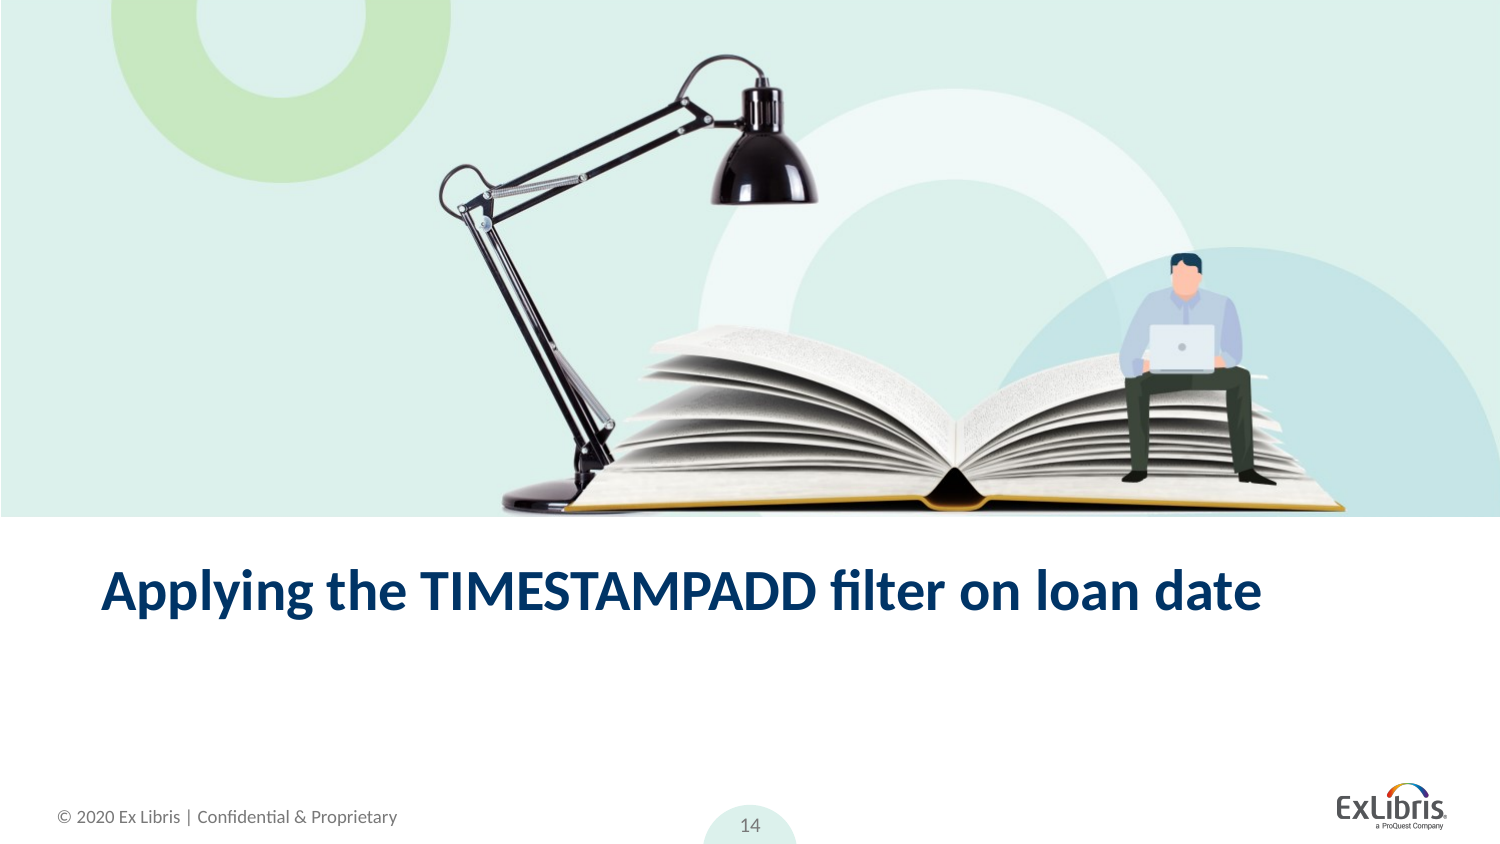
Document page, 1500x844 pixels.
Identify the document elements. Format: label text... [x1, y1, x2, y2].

slide_number 14 [705, 793, 795, 844]
title Applying the TIMESTAMPADD filter on loan date [86, 544, 1400, 749]
picture [1337, 783, 1447, 830]
picture [1, 0, 1500, 517]
